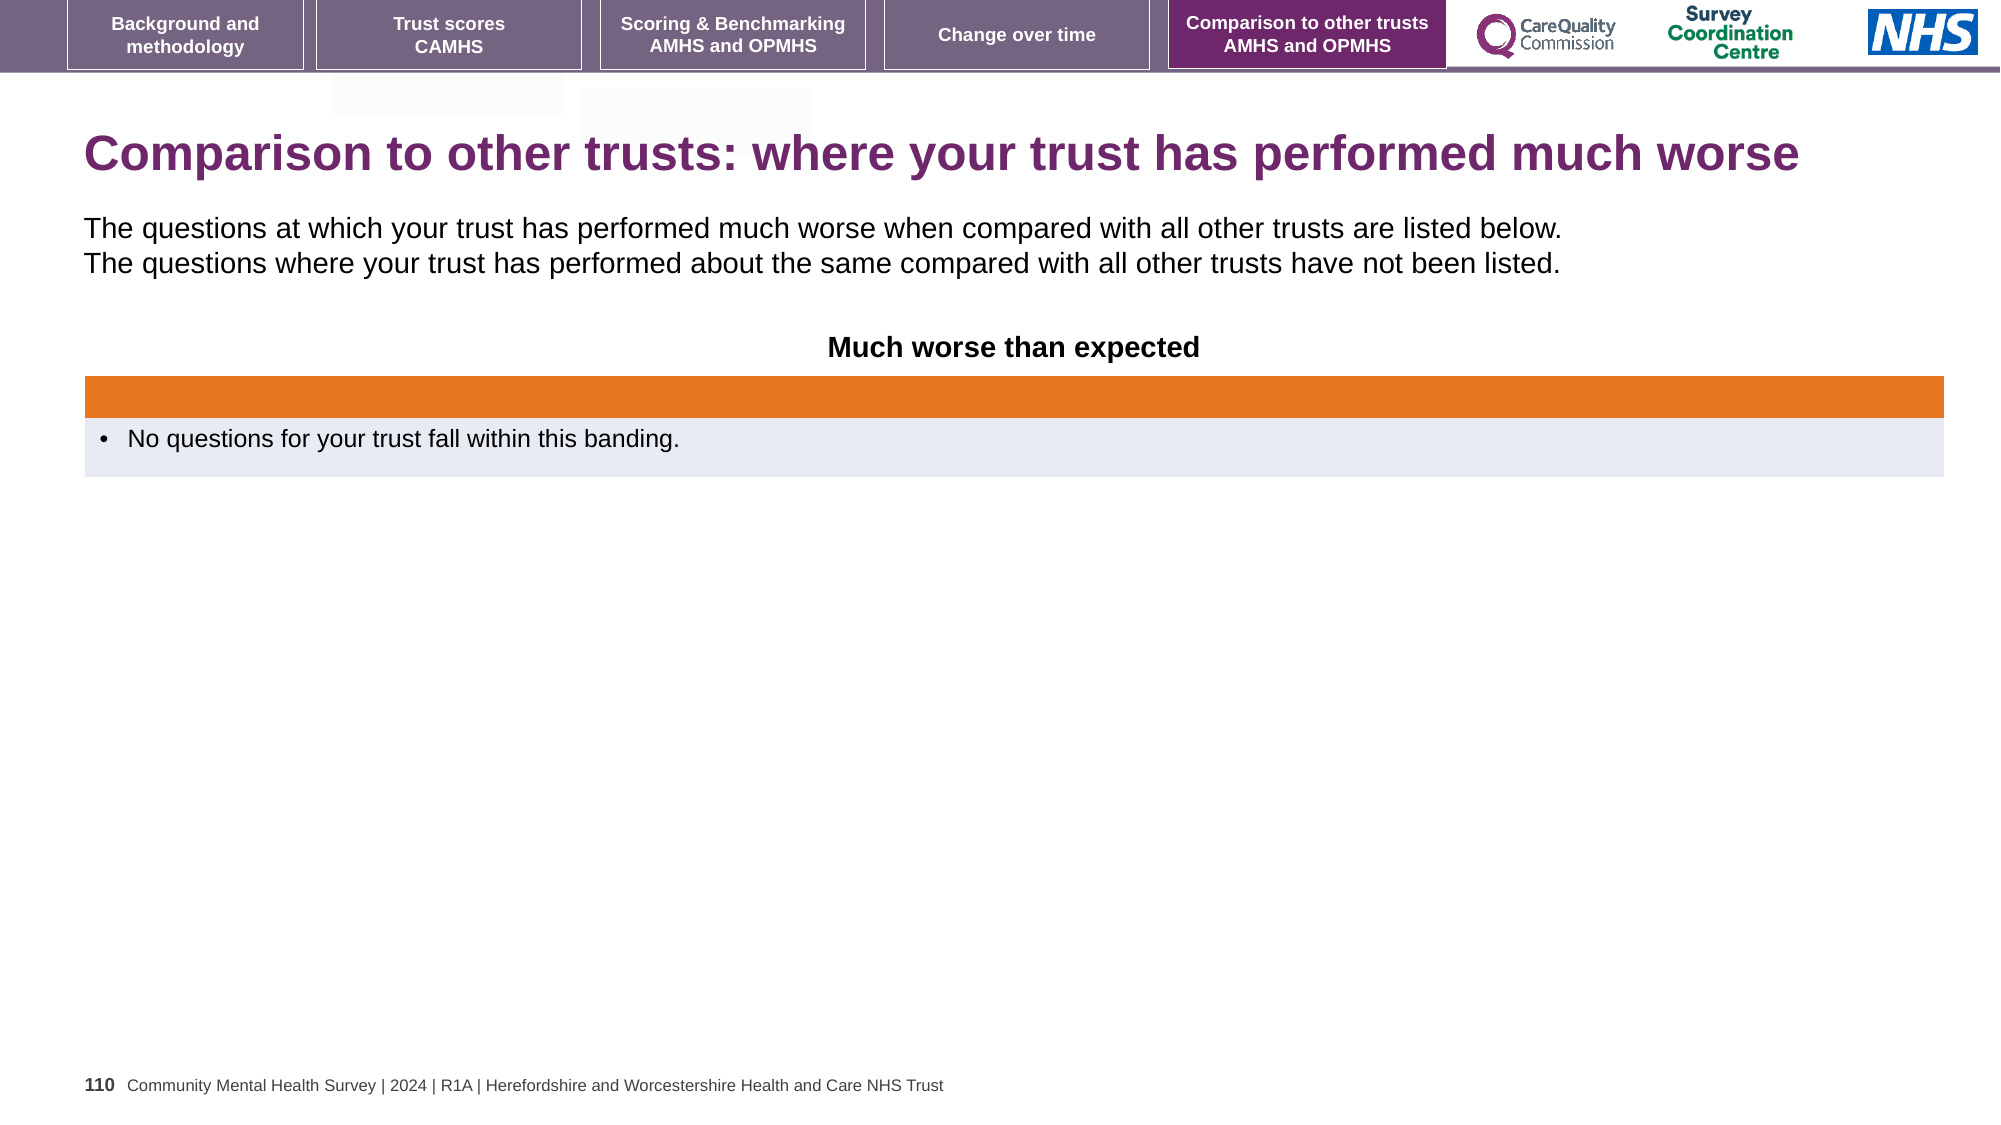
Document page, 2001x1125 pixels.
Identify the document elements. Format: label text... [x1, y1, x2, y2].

text_box The questions at which your trust has performed much worse when compared with all other trusts are listed below. The questions where your trust has performed about the same compared with all other trusts have not been listed. [68, 202, 1896, 287]
table_cell No questions for your trust fall within this banding. [85, 418, 1944, 477]
picture [1666, 3, 1794, 61]
table_cell [85, 376, 1944, 418]
title Comparison to other trusts: where your trust has performed much worse [68, 100, 1942, 209]
picture [1476, 13, 1616, 59]
text_box 110 [84, 1065, 122, 1125]
table_header Much worse than expected [85, 317, 1944, 376]
picture [1868, 9, 1978, 55]
